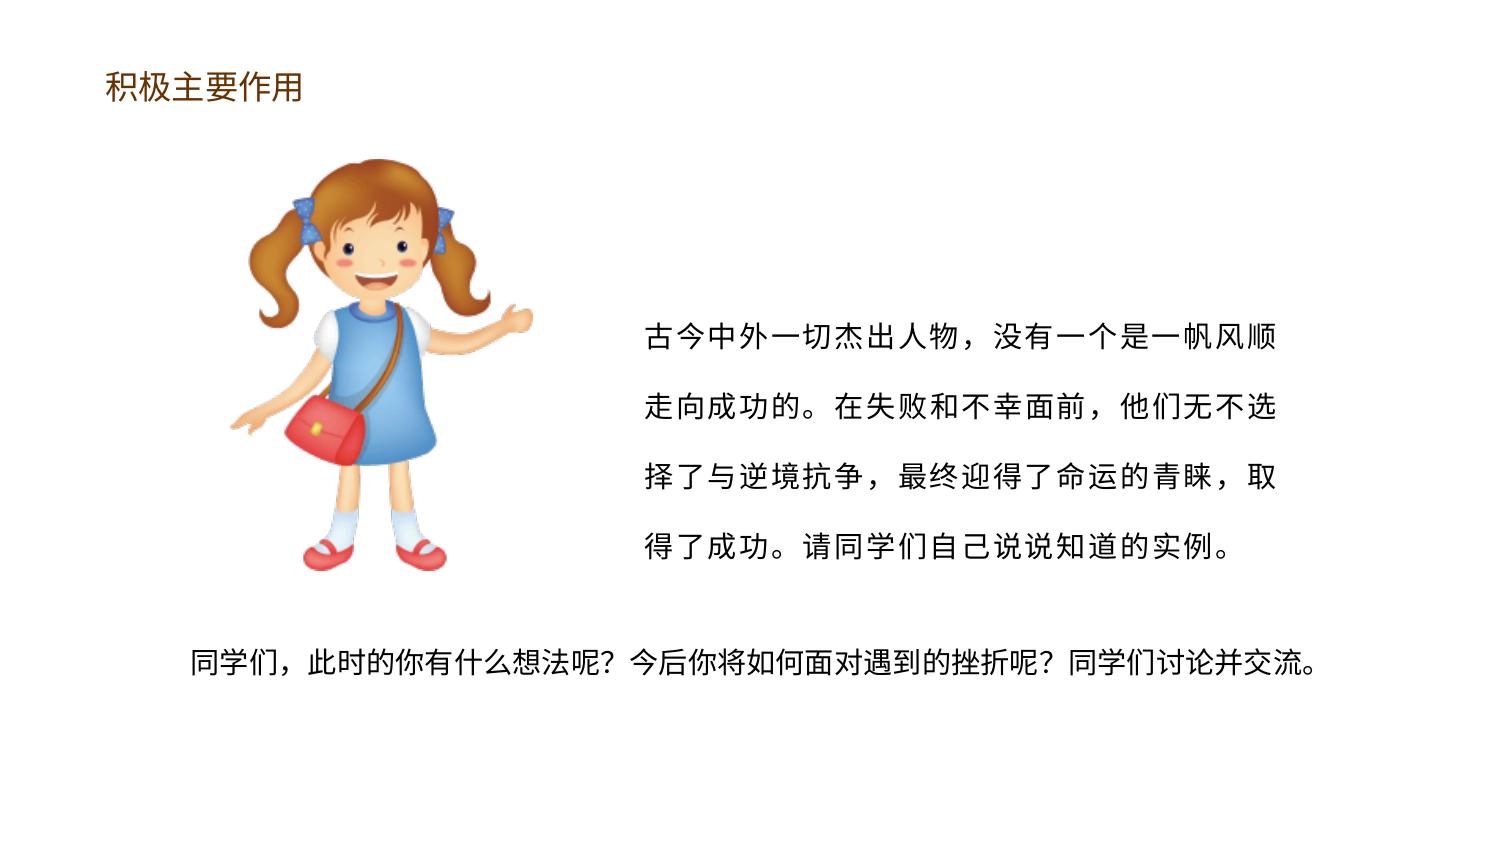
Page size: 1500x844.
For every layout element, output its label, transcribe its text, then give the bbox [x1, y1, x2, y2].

text_box 同学们，此时的你有什么想法呢？今后你将如何面对遇到的挫折呢？同学们讨论并交流。 [140, 601, 1388, 688]
picture [230, 159, 534, 571]
text_box 古今中外一切杰出人物，没有一个是一帆风顺走向成功的。在失败和不幸面前，他们无不选择了与逆境抗争，最终迎得了命运的青睐，取得了成功。请同学们自己说说知道的实例。 [629, 275, 1326, 571]
